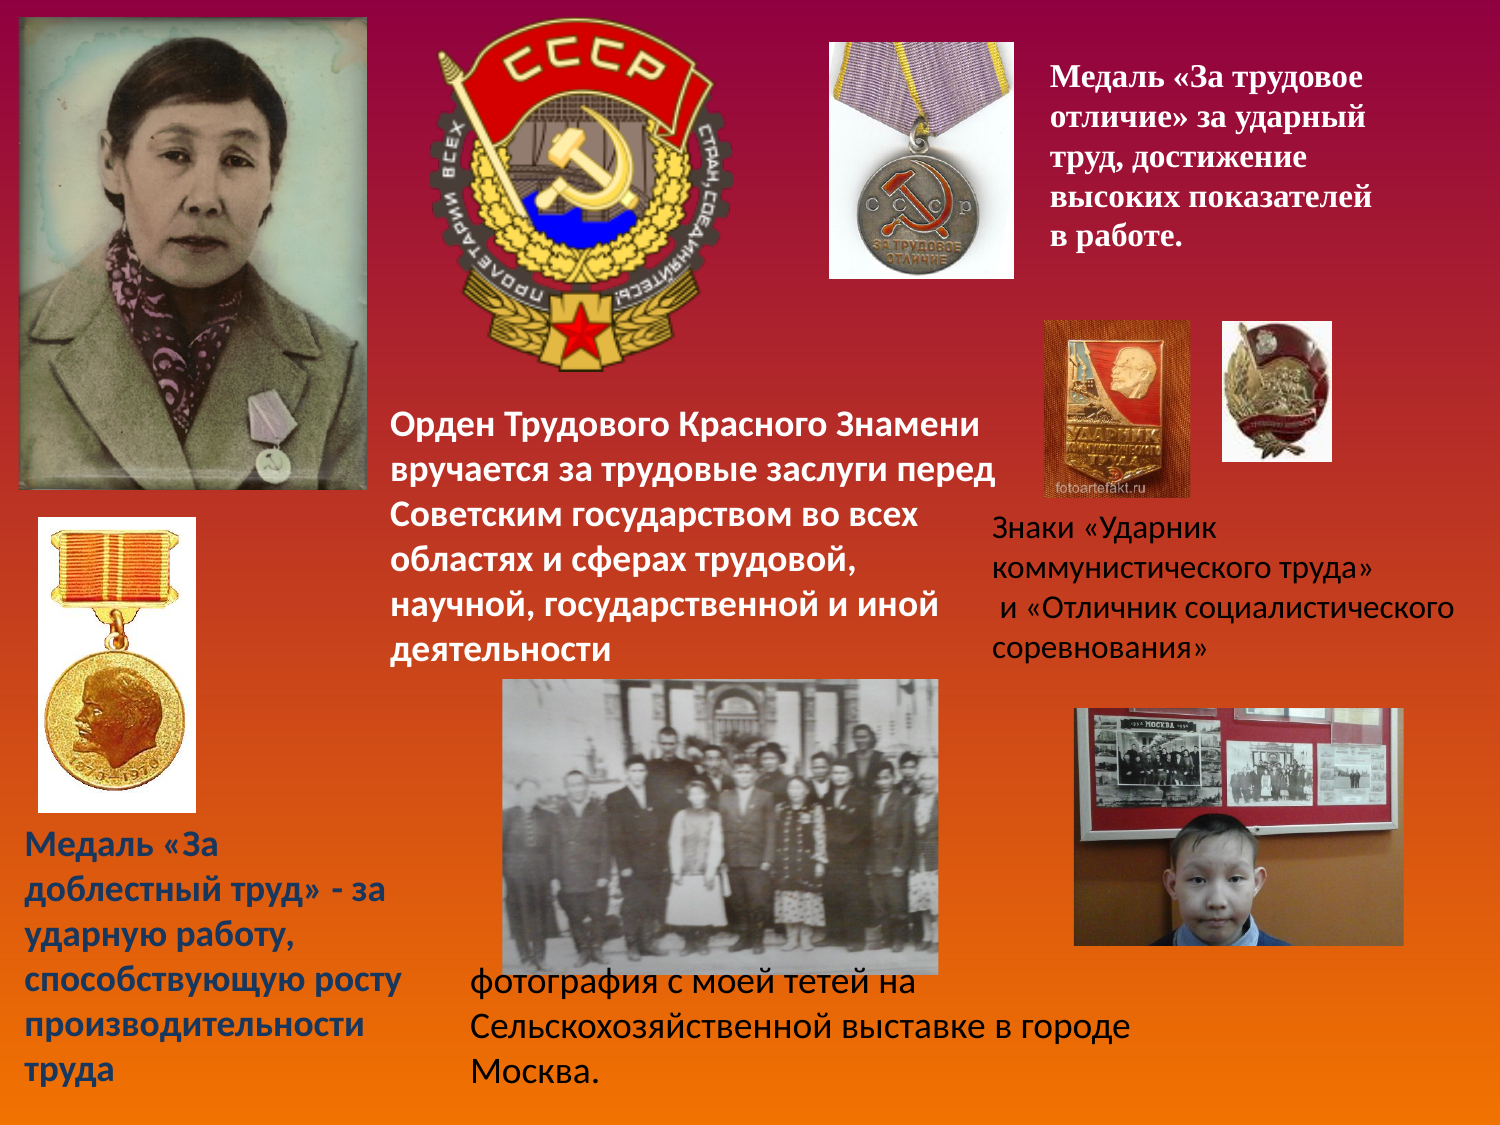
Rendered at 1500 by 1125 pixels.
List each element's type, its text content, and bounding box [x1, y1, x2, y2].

text_box фотография с моей тетей на Сельскохозяйственной выставке в городе Москва. [455, 948, 1206, 1098]
picture [37, 516, 196, 813]
picture [501, 679, 939, 975]
text_box Медаль «За трудовое отличие» за ударный труд, достижение высоких показателей в работе. [1035, 46, 1411, 261]
picture [429, 17, 734, 372]
text_box Знаки «Ударник коммунистического труда» и «Отличник социалистического соревнования» [977, 498, 1500, 673]
picture [1222, 321, 1333, 463]
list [829, 42, 1014, 280]
text_box Медаль «За доблестный труд» - за ударную работу, способствующую росту производительности труда [9, 811, 432, 1097]
picture [1043, 320, 1191, 499]
text_box Орден Трудового Красного Знамени вручается за трудовые заслуги перед Советским государством во всех областях и сферах трудовой, научной, государственной и иной деятельности [375, 391, 1014, 677]
picture [1073, 708, 1404, 946]
picture [0, 17, 367, 491]
